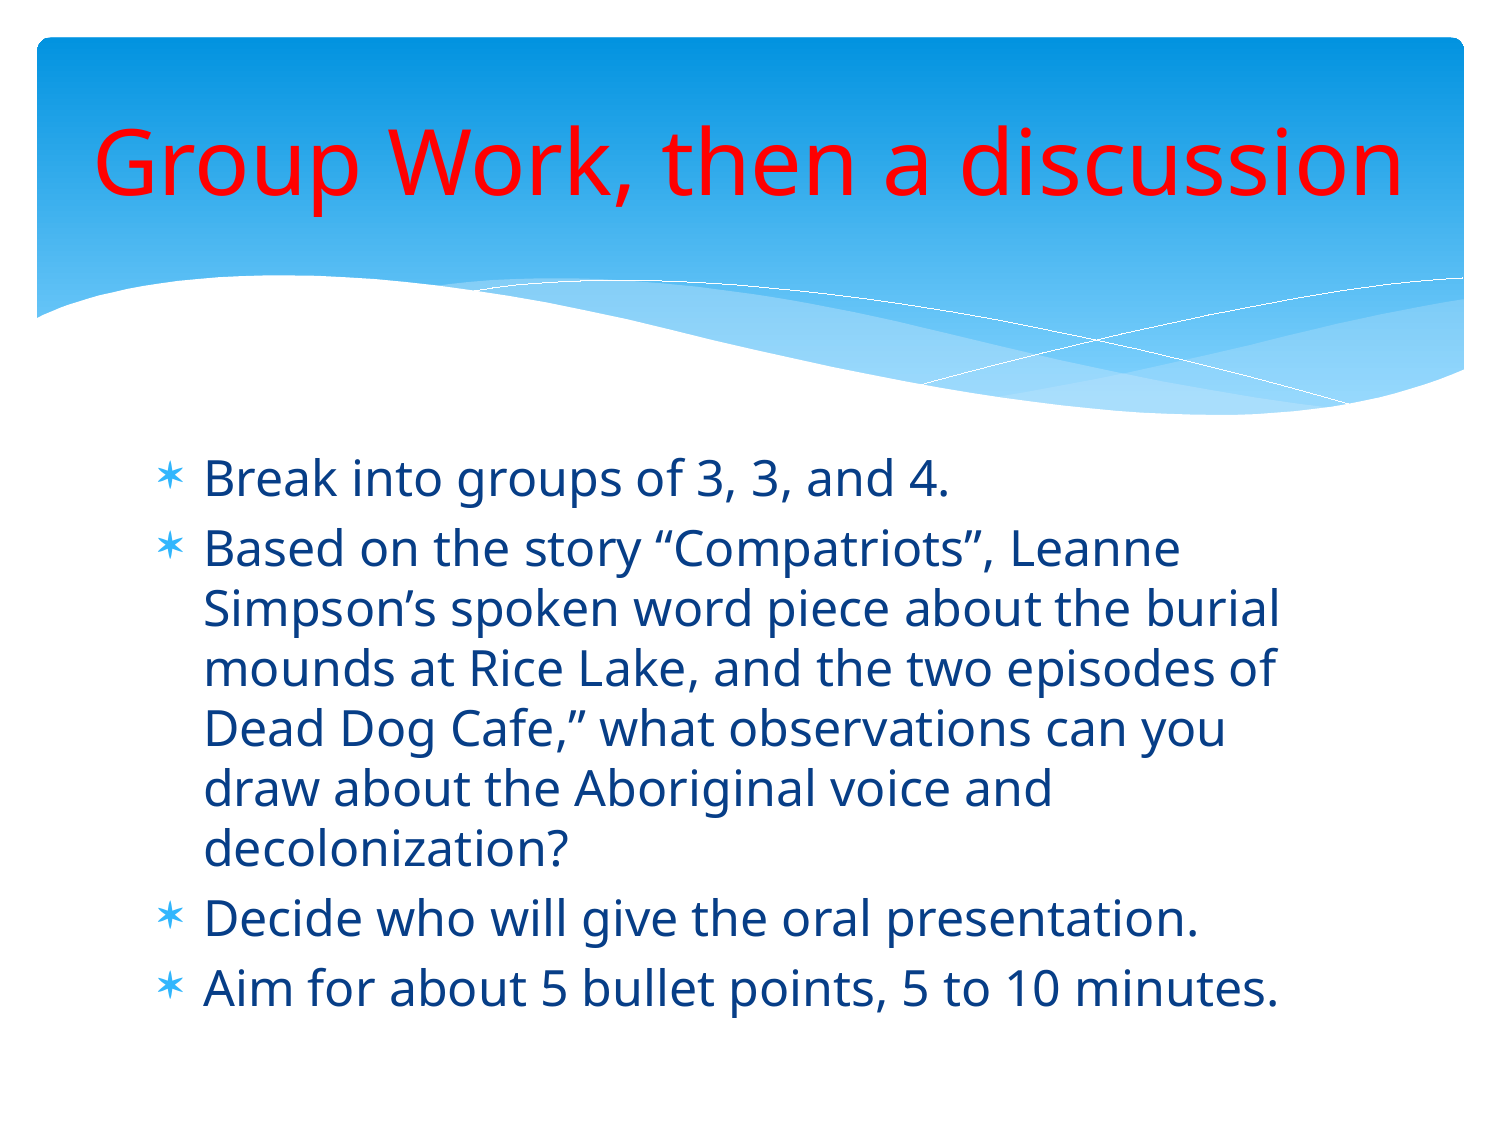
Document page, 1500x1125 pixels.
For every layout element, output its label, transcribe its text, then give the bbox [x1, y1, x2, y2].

title Group Work, then a discussion [75, 55, 1425, 261]
list Break into groups of 3, 3, and 4. Based on the story “Compatriots”, Leanne Simpson’s spoken word piece about the burial mounds at Rice Lake, and the two episodes of Dead Dog Cafe,” what observations can you draw about the Aboriginal voice and decolonization? Decide who will give the oral presentation. Aim for about 5 bullet points, 5 to 10 minutes. [143, 438, 1359, 1005]
